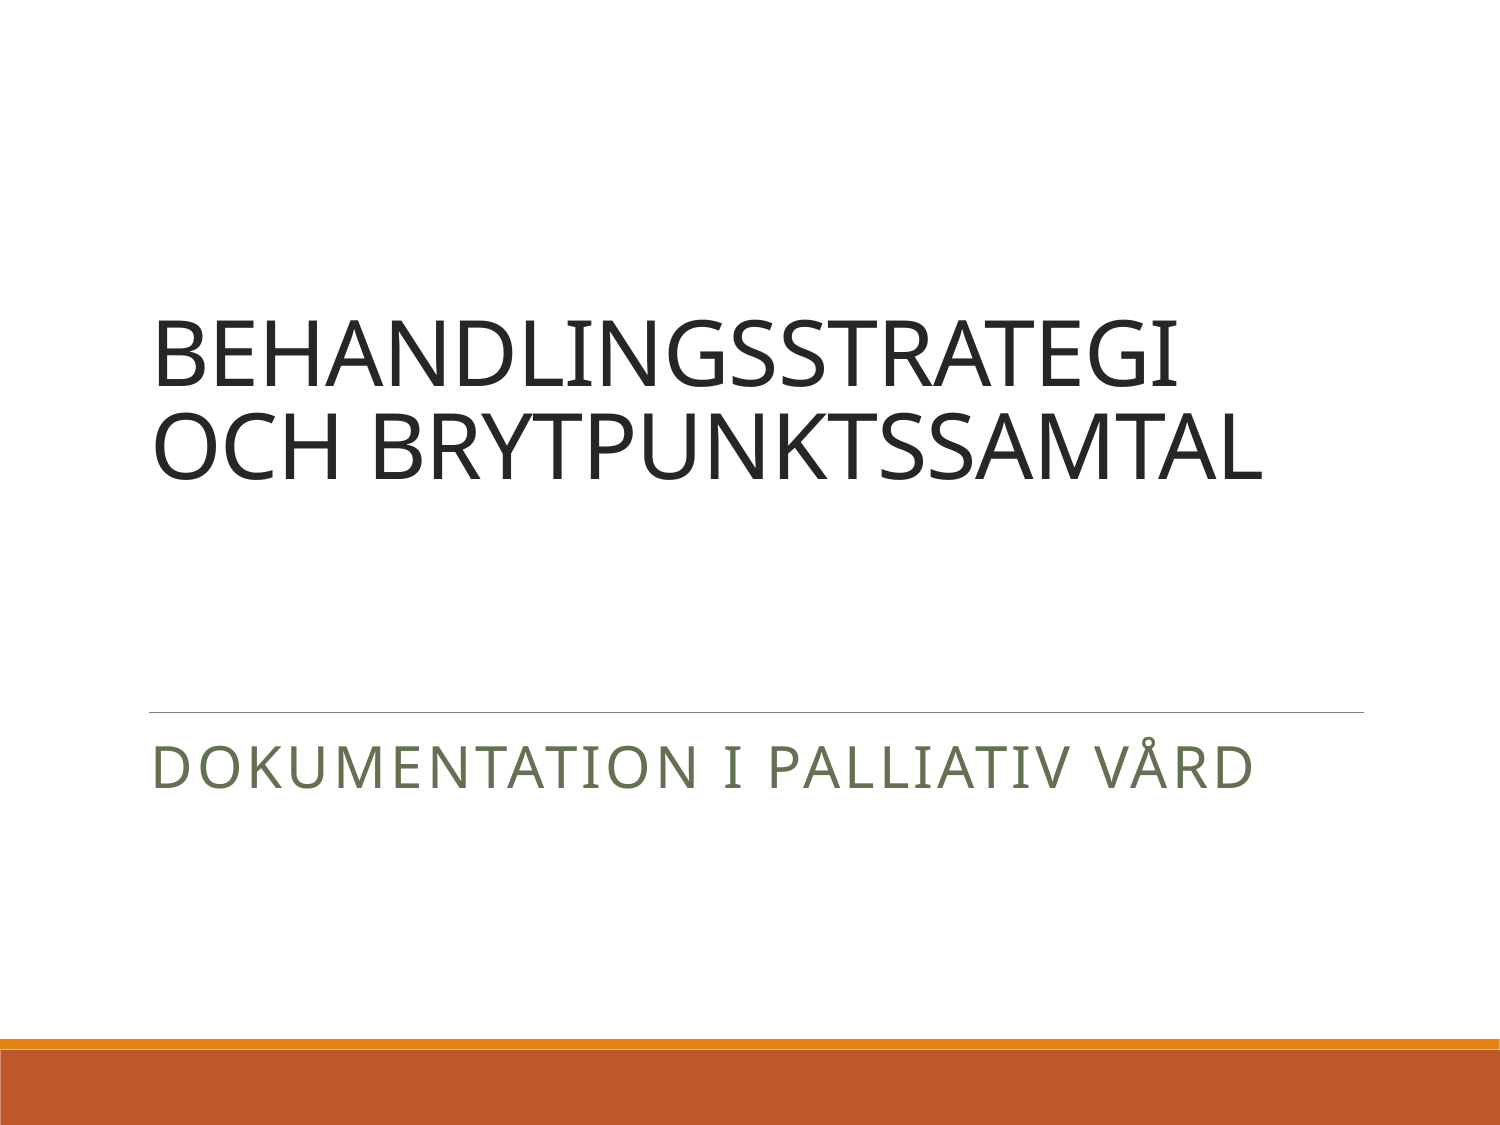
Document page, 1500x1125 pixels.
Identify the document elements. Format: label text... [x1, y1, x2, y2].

title BEHANDLINGSSTRATEGI OCH BRYTPUNKTSSAMTAL [135, 124, 1373, 710]
subtitle DOKUMENTATION I PALLIATIV VÅRD [135, 730, 1373, 919]
